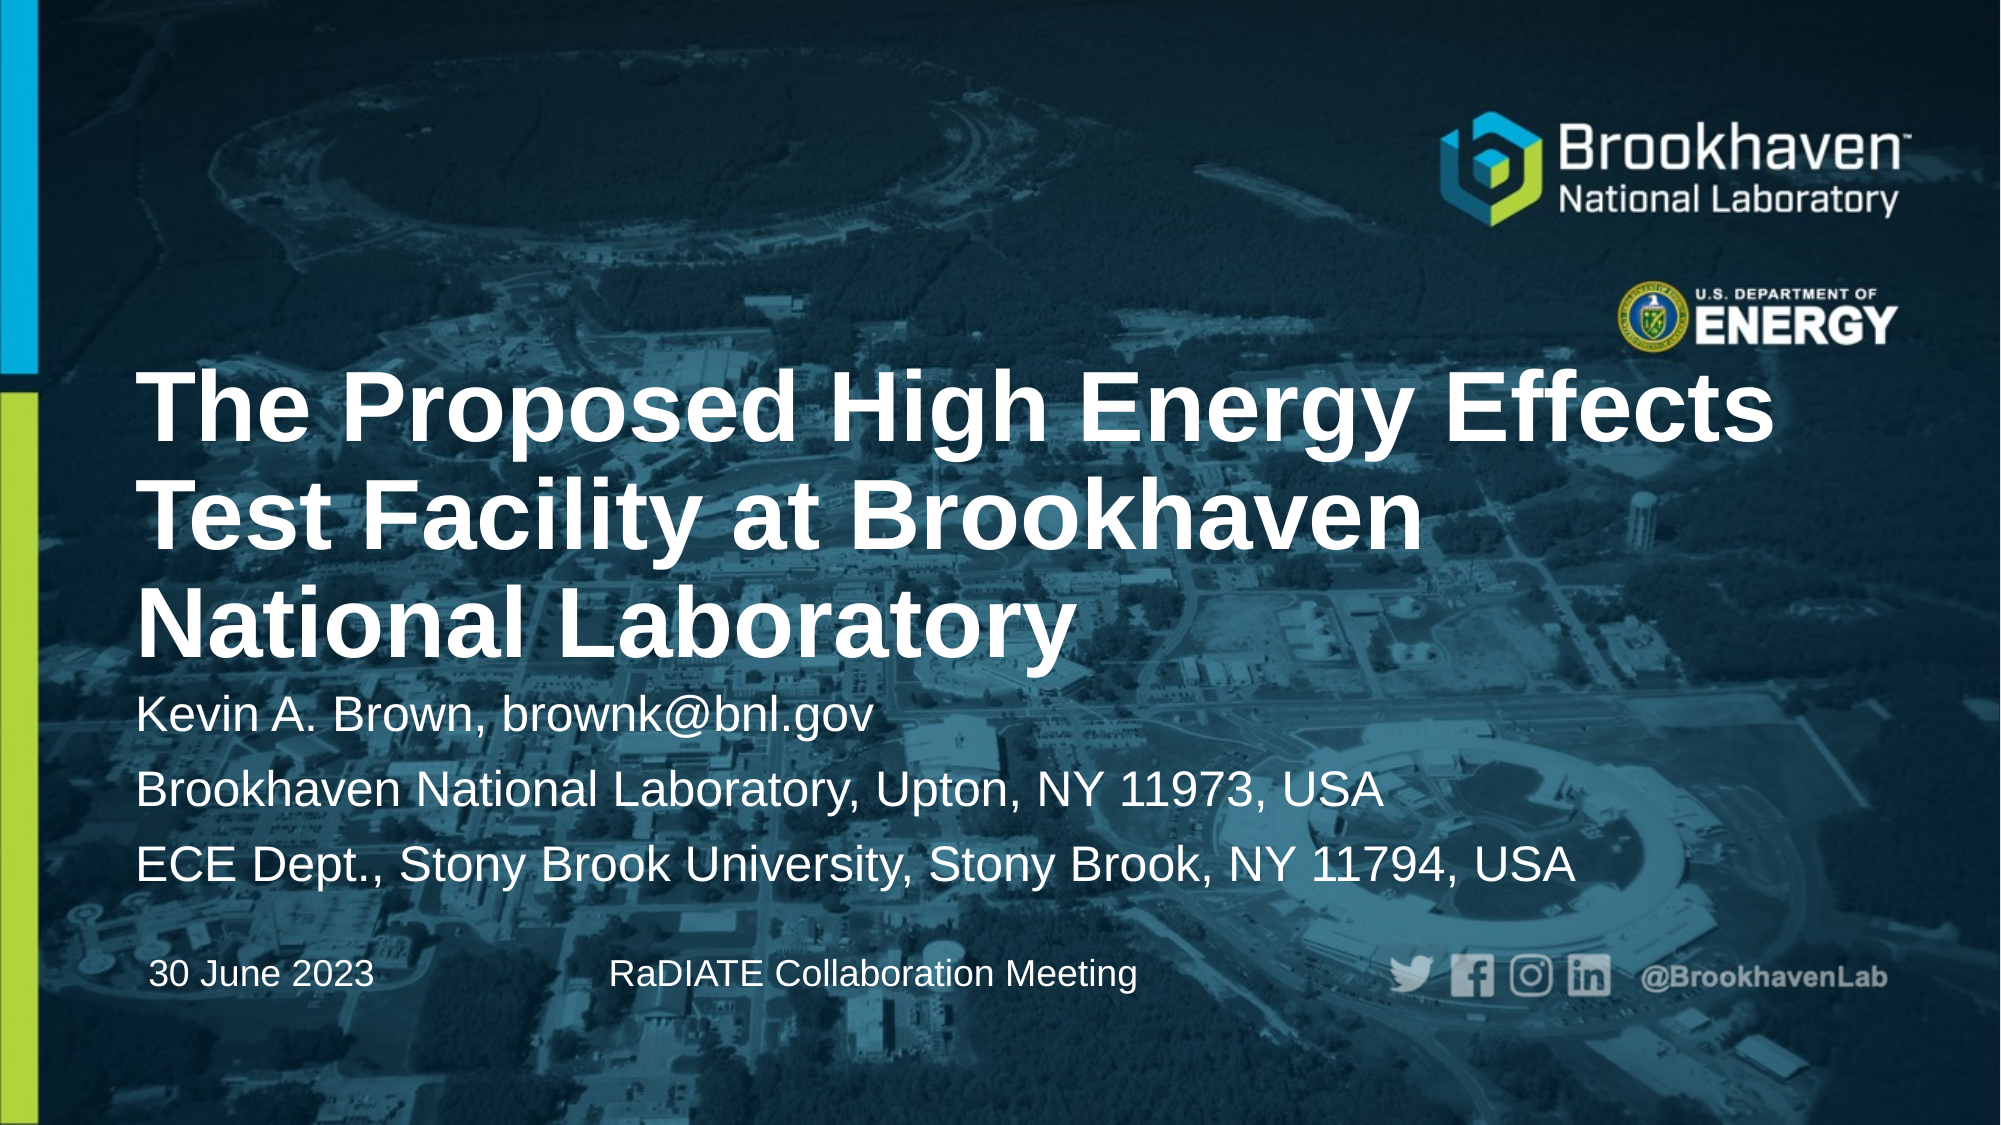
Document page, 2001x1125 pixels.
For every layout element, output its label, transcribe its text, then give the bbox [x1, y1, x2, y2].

title The Proposed High Energy Effects Test Facility at Brookhaven National Laboratory [119, 347, 1816, 680]
subtitle 30 June 2023 RaDIATE Collaboration Meeting [133, 947, 1829, 1070]
list Kevin A. Brown, brownk@bnl.gov Brookhaven National Laboratory, Upton, NY 11973, USA ECE Dept., Stony Brook University, Stony Brook, NY 11794, USA [119, 680, 1969, 888]
picture [0, 0, 2001, 1125]
